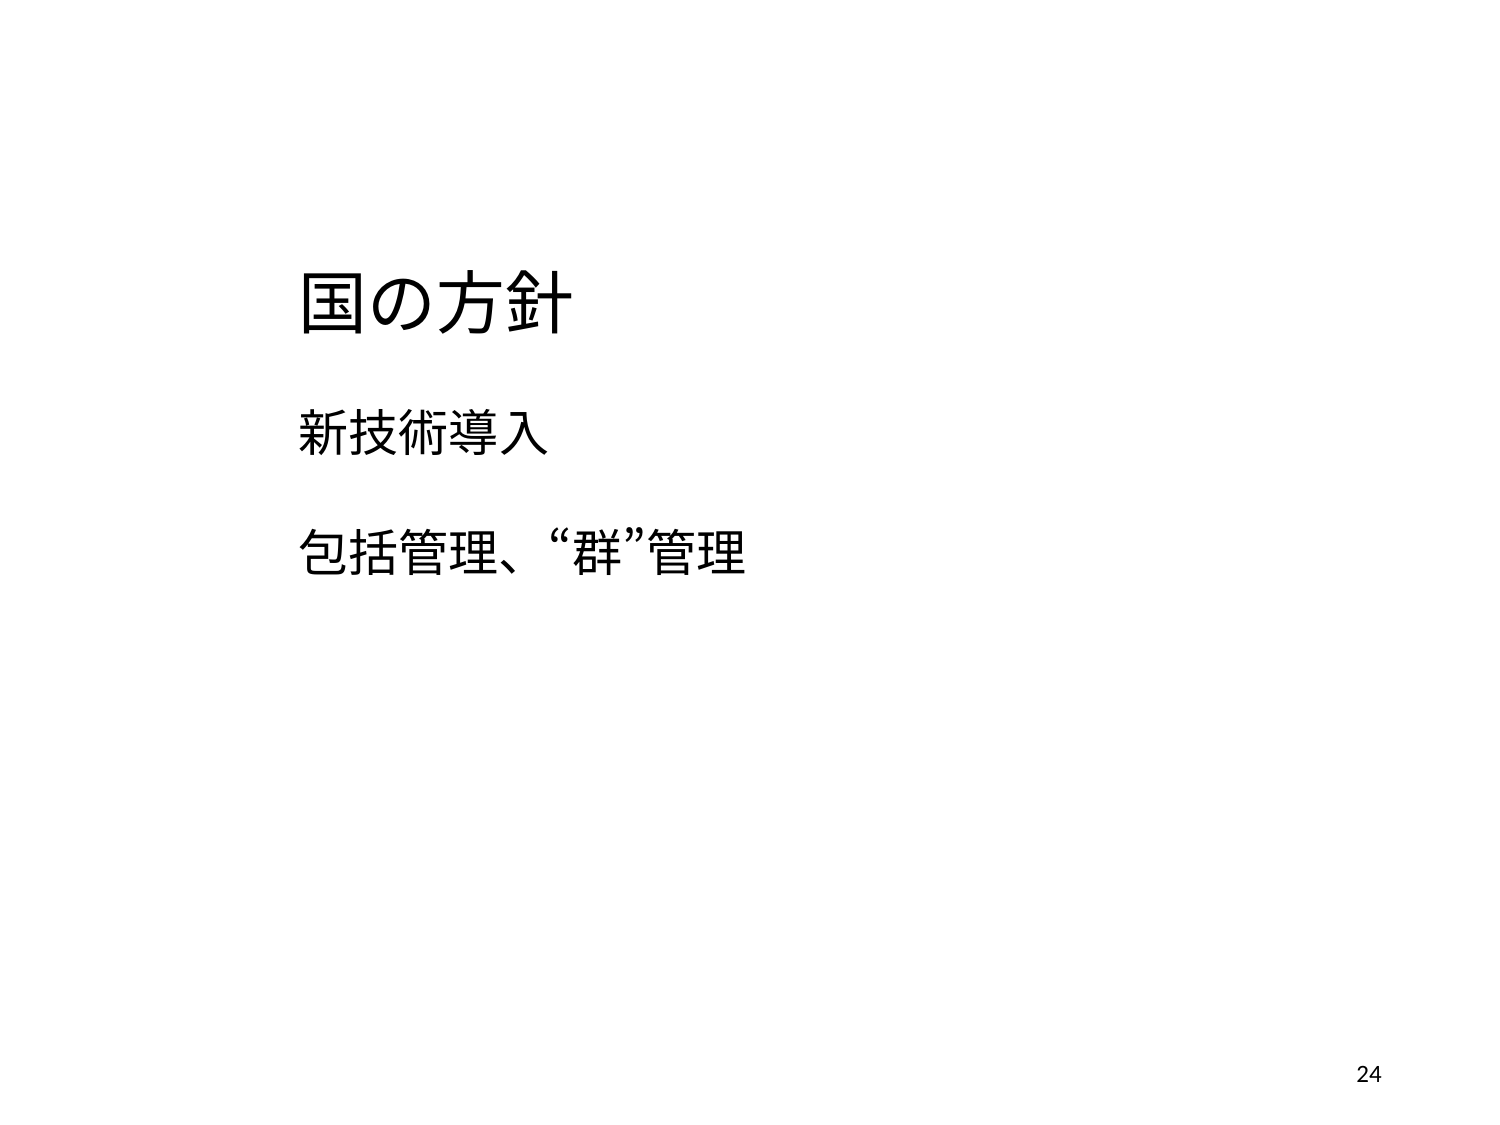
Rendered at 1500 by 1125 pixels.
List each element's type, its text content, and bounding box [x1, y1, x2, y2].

slide_number 24 [1059, 1042, 1397, 1103]
text_box 国の方針 新技術導入 包括管理、“群”管理 [284, 251, 967, 590]
